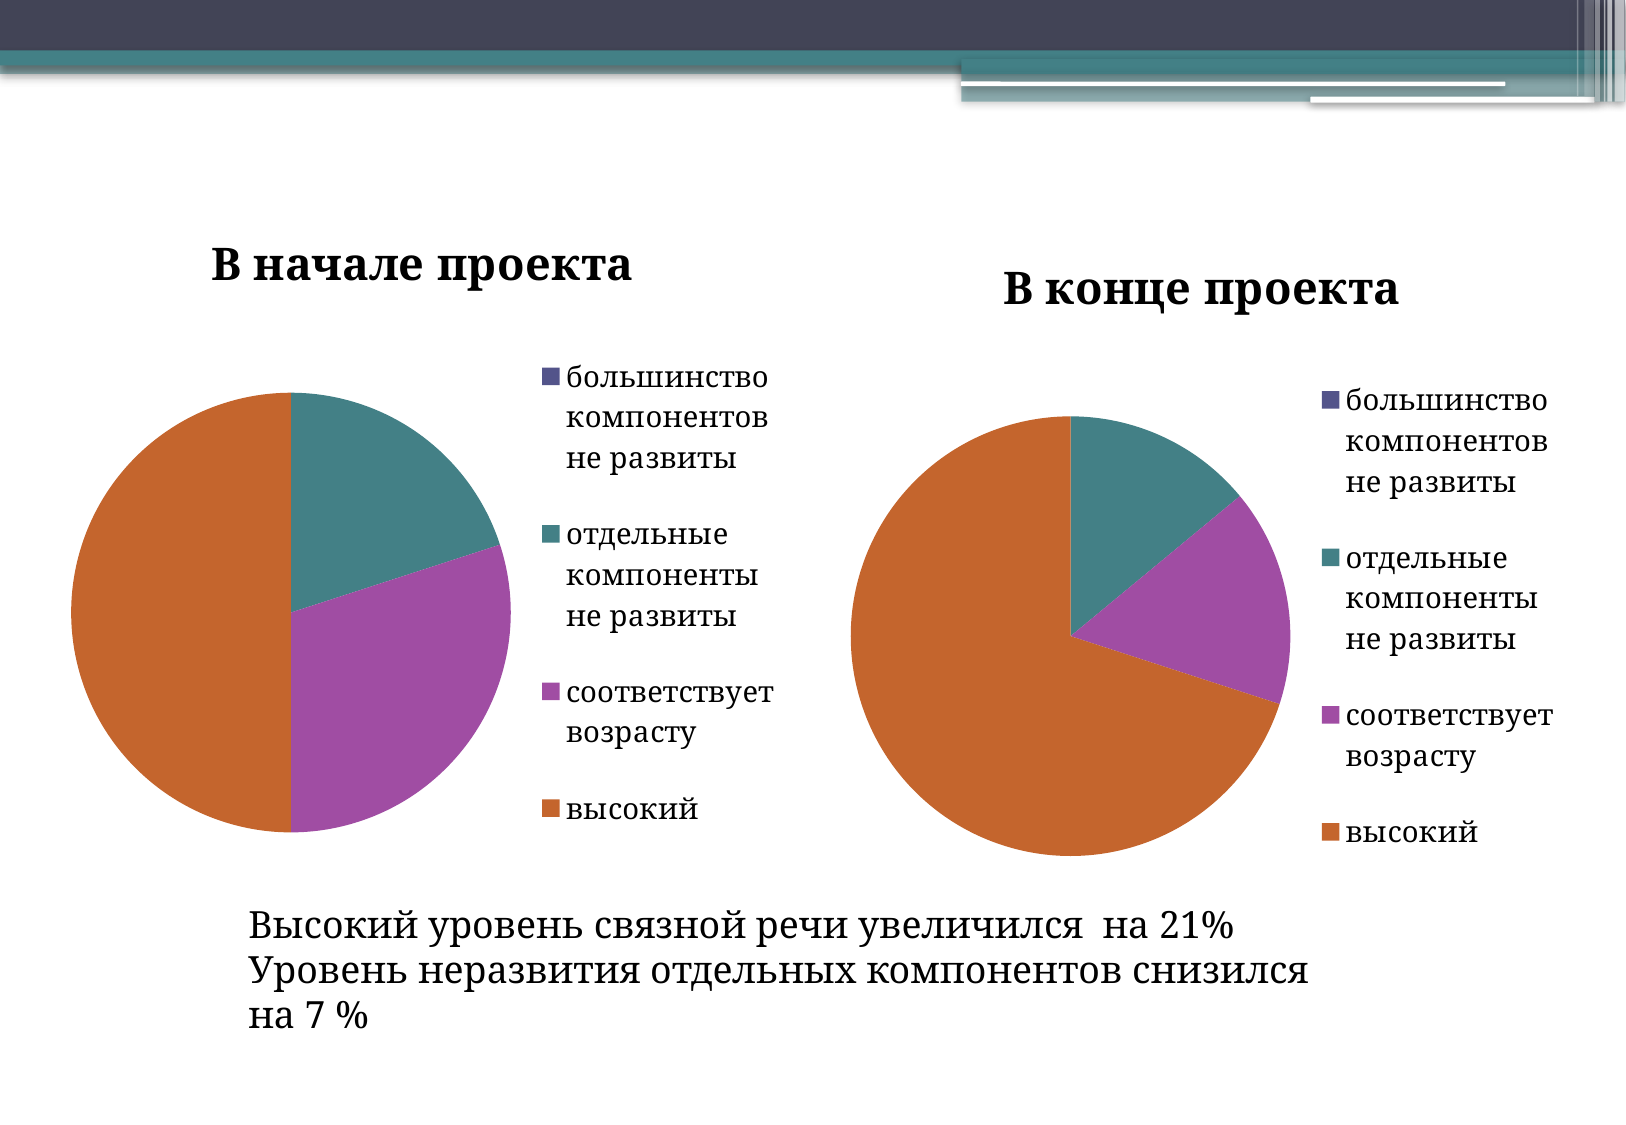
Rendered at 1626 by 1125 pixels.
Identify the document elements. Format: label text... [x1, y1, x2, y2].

chart [56, 195, 790, 919]
text_box Высокий уровень связной речи увеличился на 21% Уровень неразвития отдельных компонентов снизился на 7 % [233, 893, 1380, 1088]
chart [835, 219, 1569, 943]
